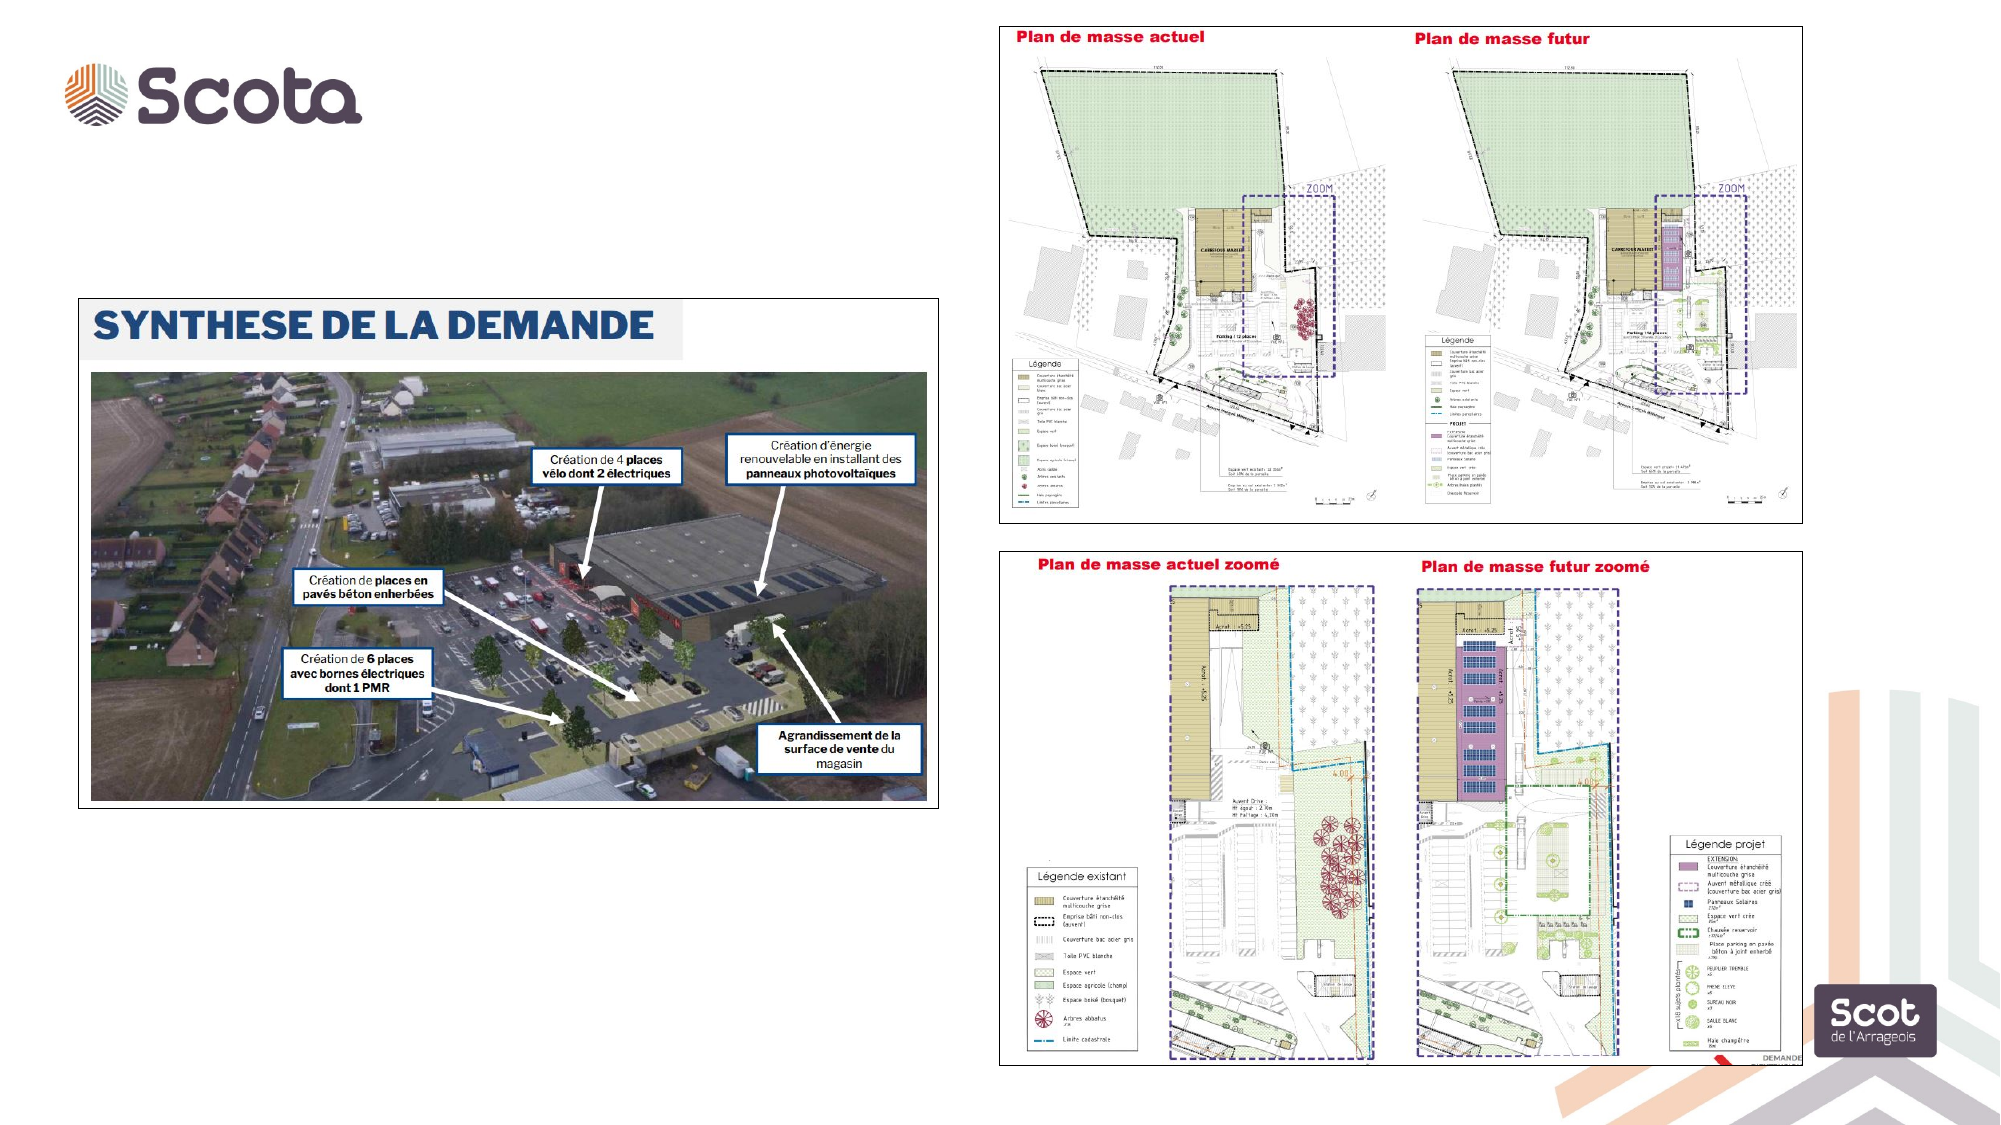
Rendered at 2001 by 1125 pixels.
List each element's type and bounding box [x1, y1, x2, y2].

picture [0, 0, 426, 192]
picture [999, 551, 2000, 1125]
picture [78, 298, 939, 809]
picture [999, 26, 1803, 524]
